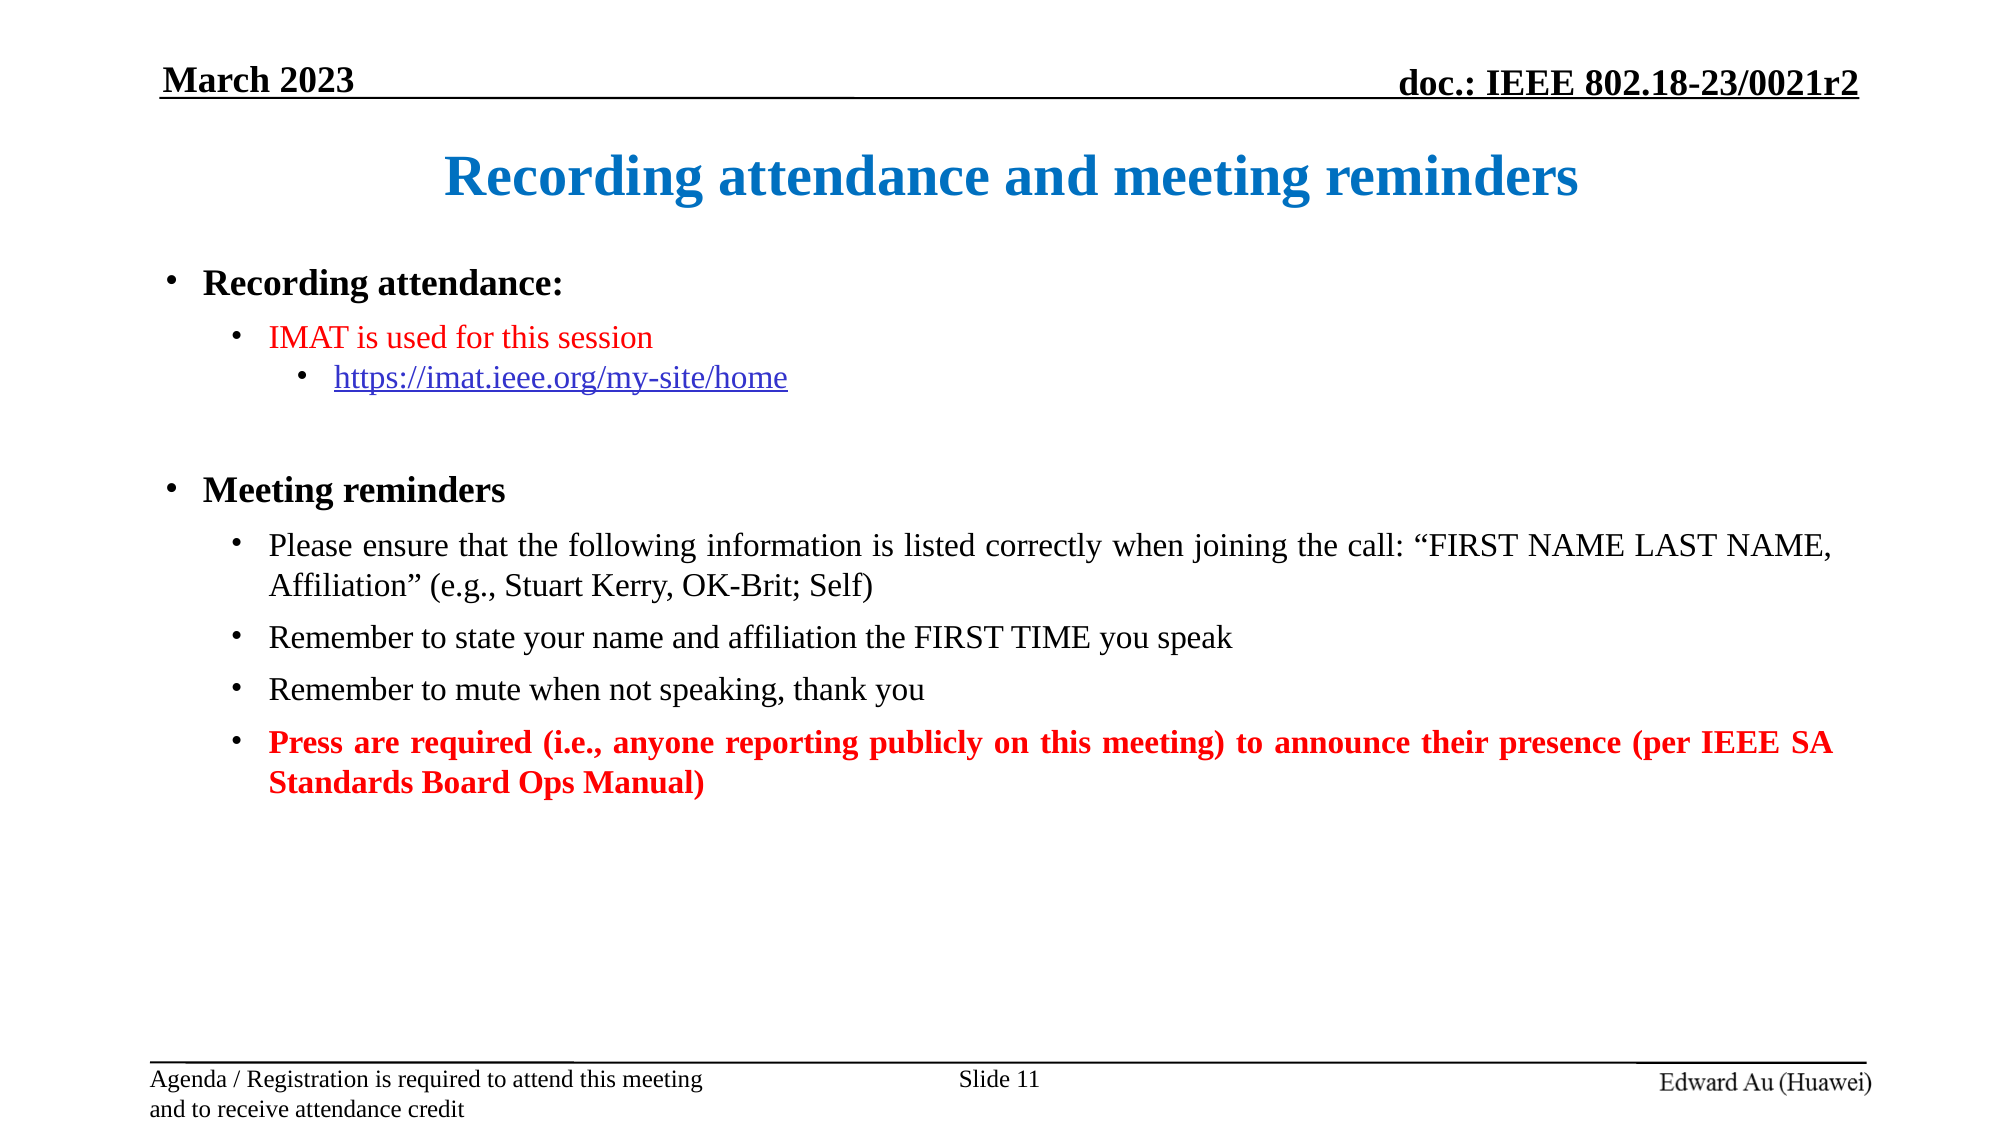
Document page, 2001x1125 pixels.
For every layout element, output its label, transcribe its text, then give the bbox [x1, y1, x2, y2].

title Recording attendance and meeting reminders [162, 99, 1864, 246]
slide_number Slide 11 [933, 1061, 1067, 1123]
list Recording attendance: IMAT is used for this session https://imat.ieee.org/my-site/home Meeting reminders Please ensure that the following information is listed correctly when joining the call: “FIRST NAME LAST NAME, Affiliation” (e.g., Stuart Kerry, OK-Brit; Self) Remember to state your name and affiliation the FIRST TIME you speak Remember to mute when not speaking, thank you Press are required (i.e., anyone reporting publicly on this meeting) to announce their presence (per IEEE SA Standards Board Ops Manual) [149, 250, 1869, 1026]
picture [1174, 1058, 1887, 1113]
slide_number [162, 54, 663, 101]
